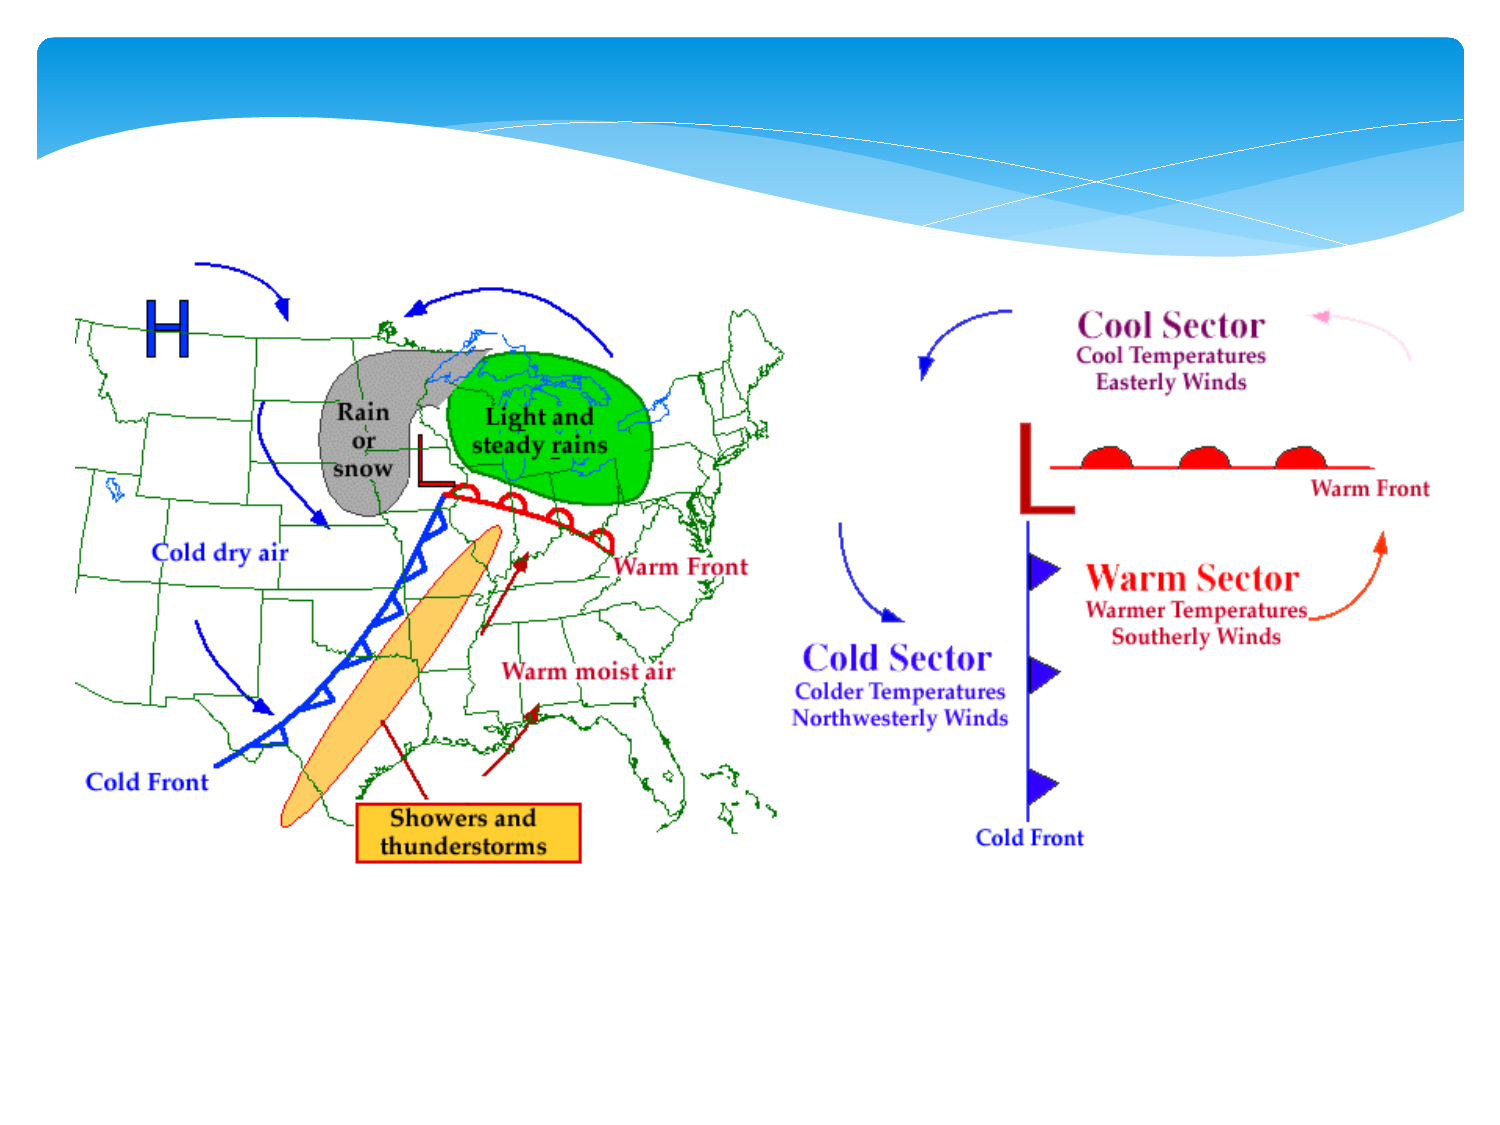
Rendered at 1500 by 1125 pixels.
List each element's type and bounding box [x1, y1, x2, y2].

picture [74, 258, 1457, 868]
